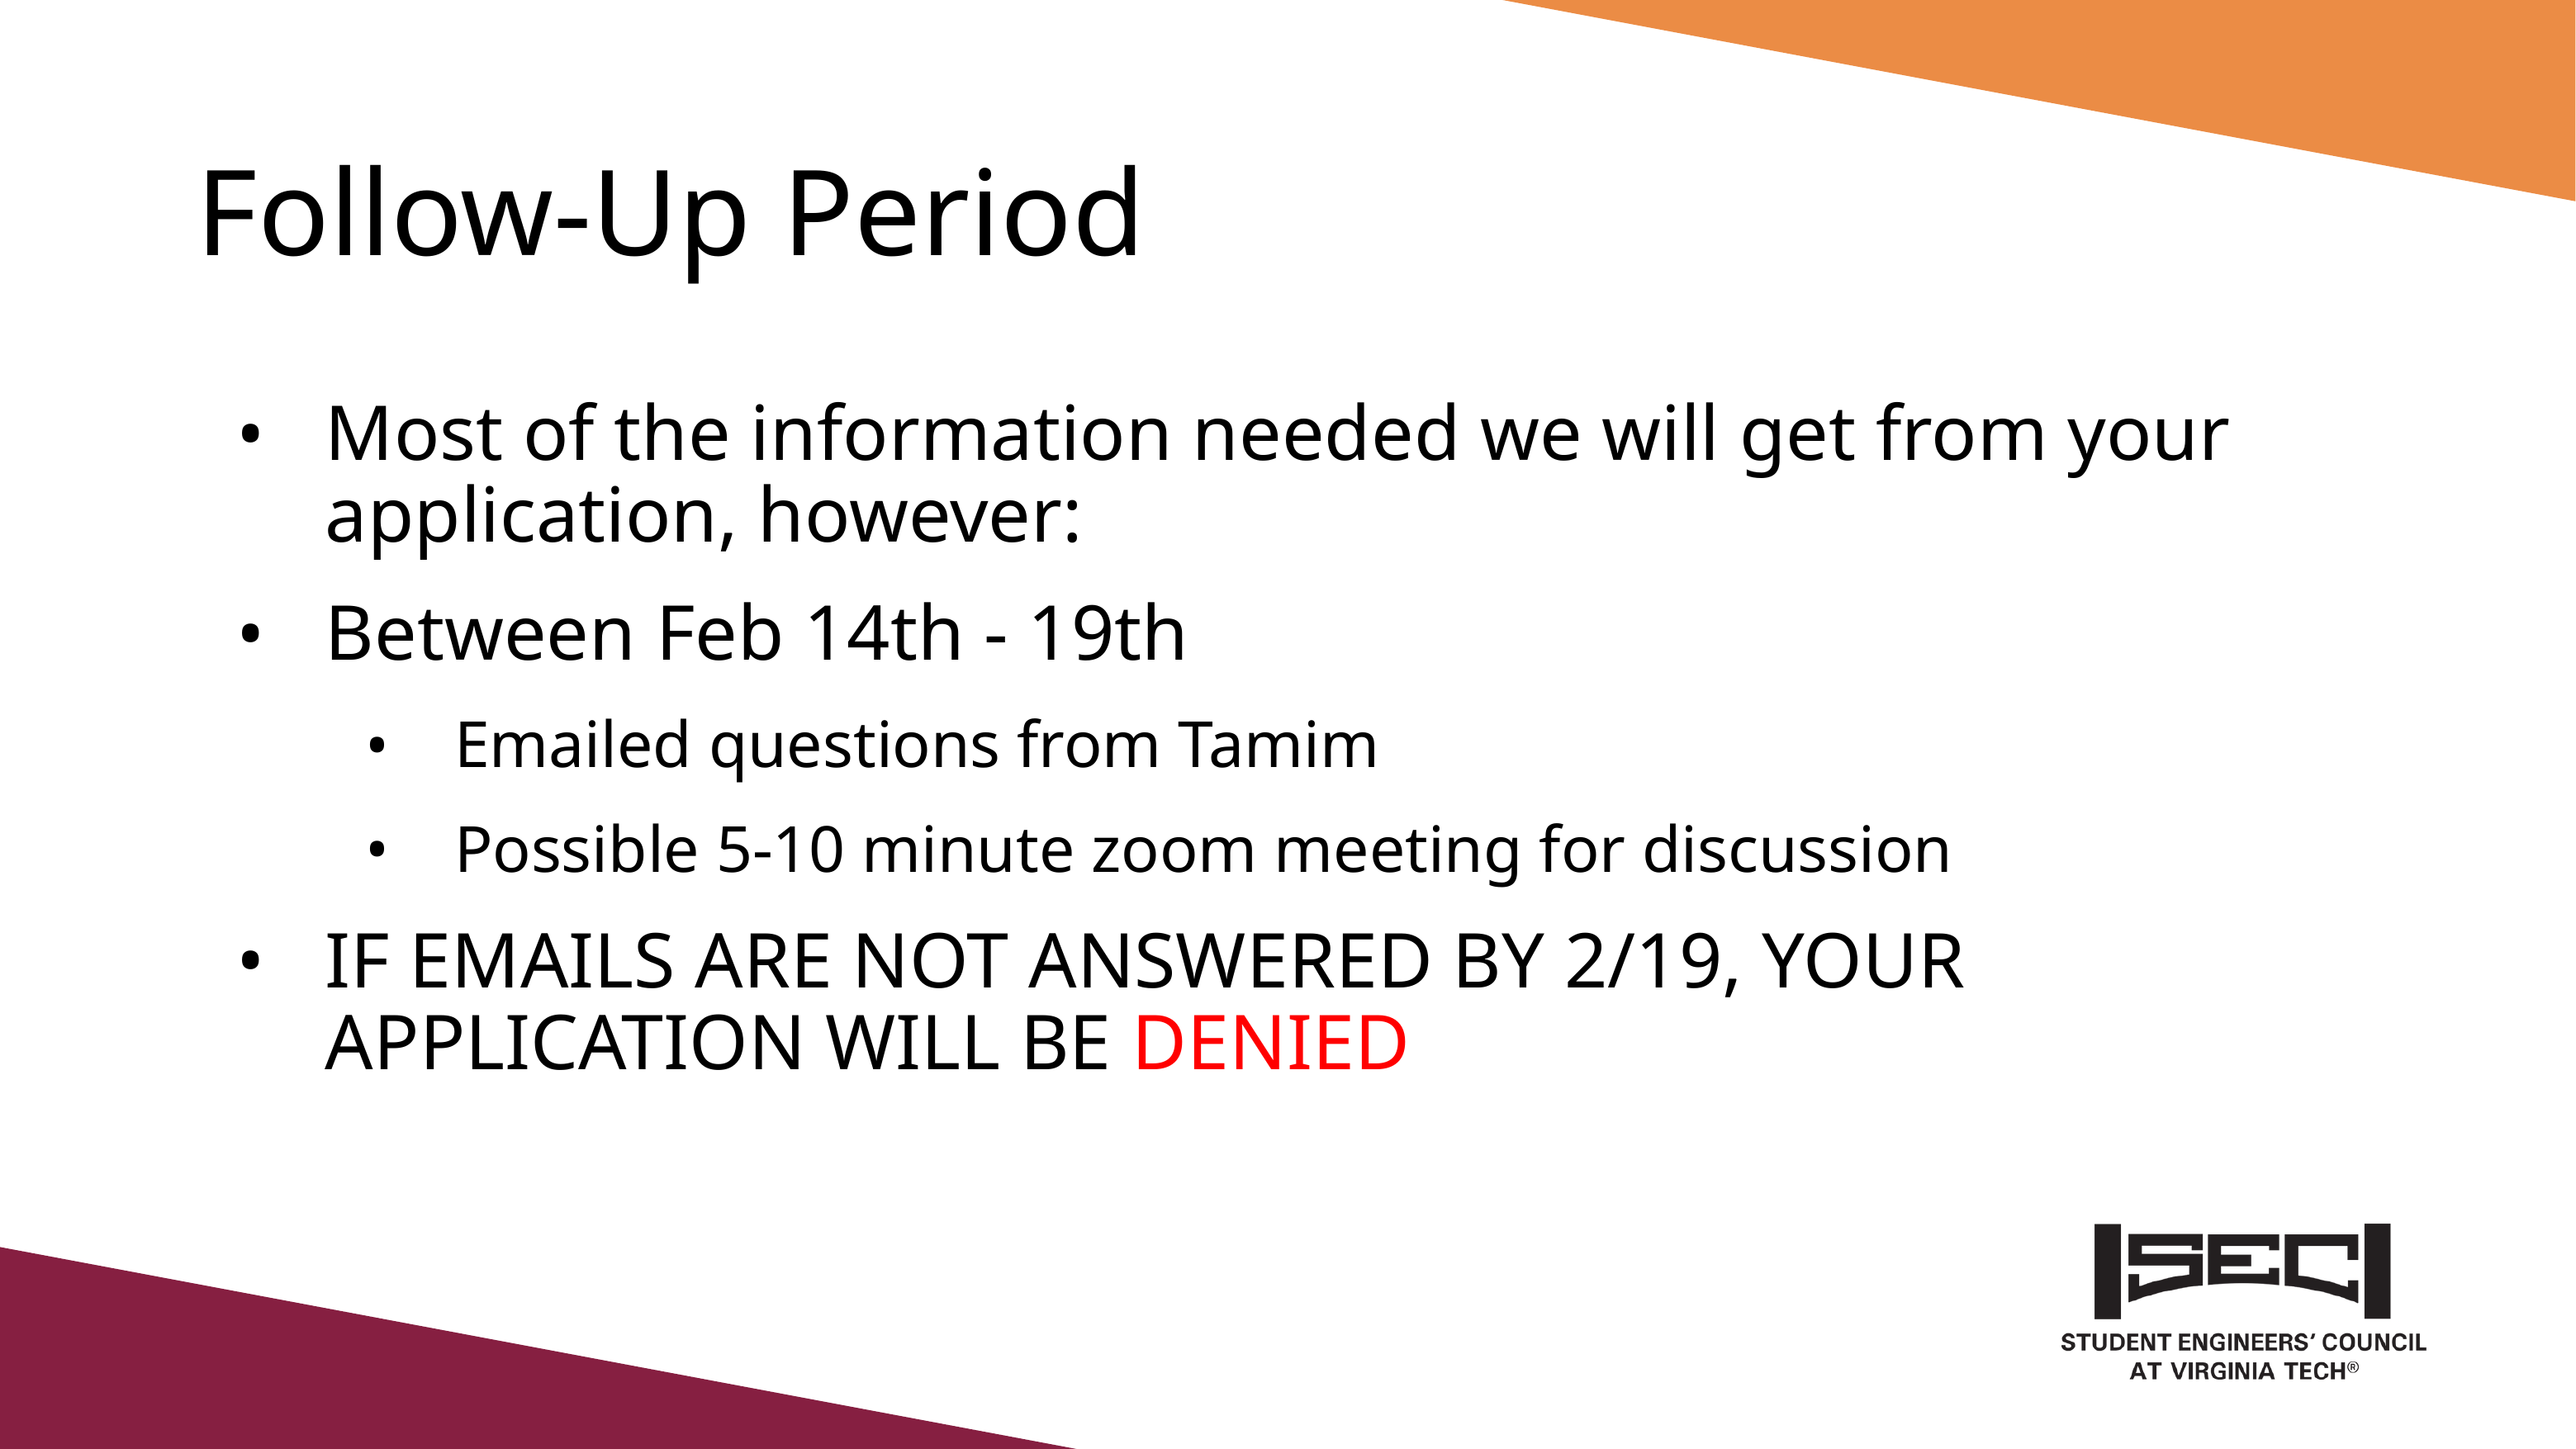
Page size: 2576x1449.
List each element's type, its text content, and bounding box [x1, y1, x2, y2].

picture [2056, 1305, 2431, 1398]
title Follow-Up Period [177, 77, 2399, 358]
list Most of the information needed we will get from your application, however: Between Feb 14th - 19th Emailed questions from Tamim Possible 5-10 minute zoom meeting for discussion IF EMAILS ARE NOT ANSWERED BY 2/19, YOUR APPLICATION WILL BE DENIED [177, 385, 2465, 1305]
